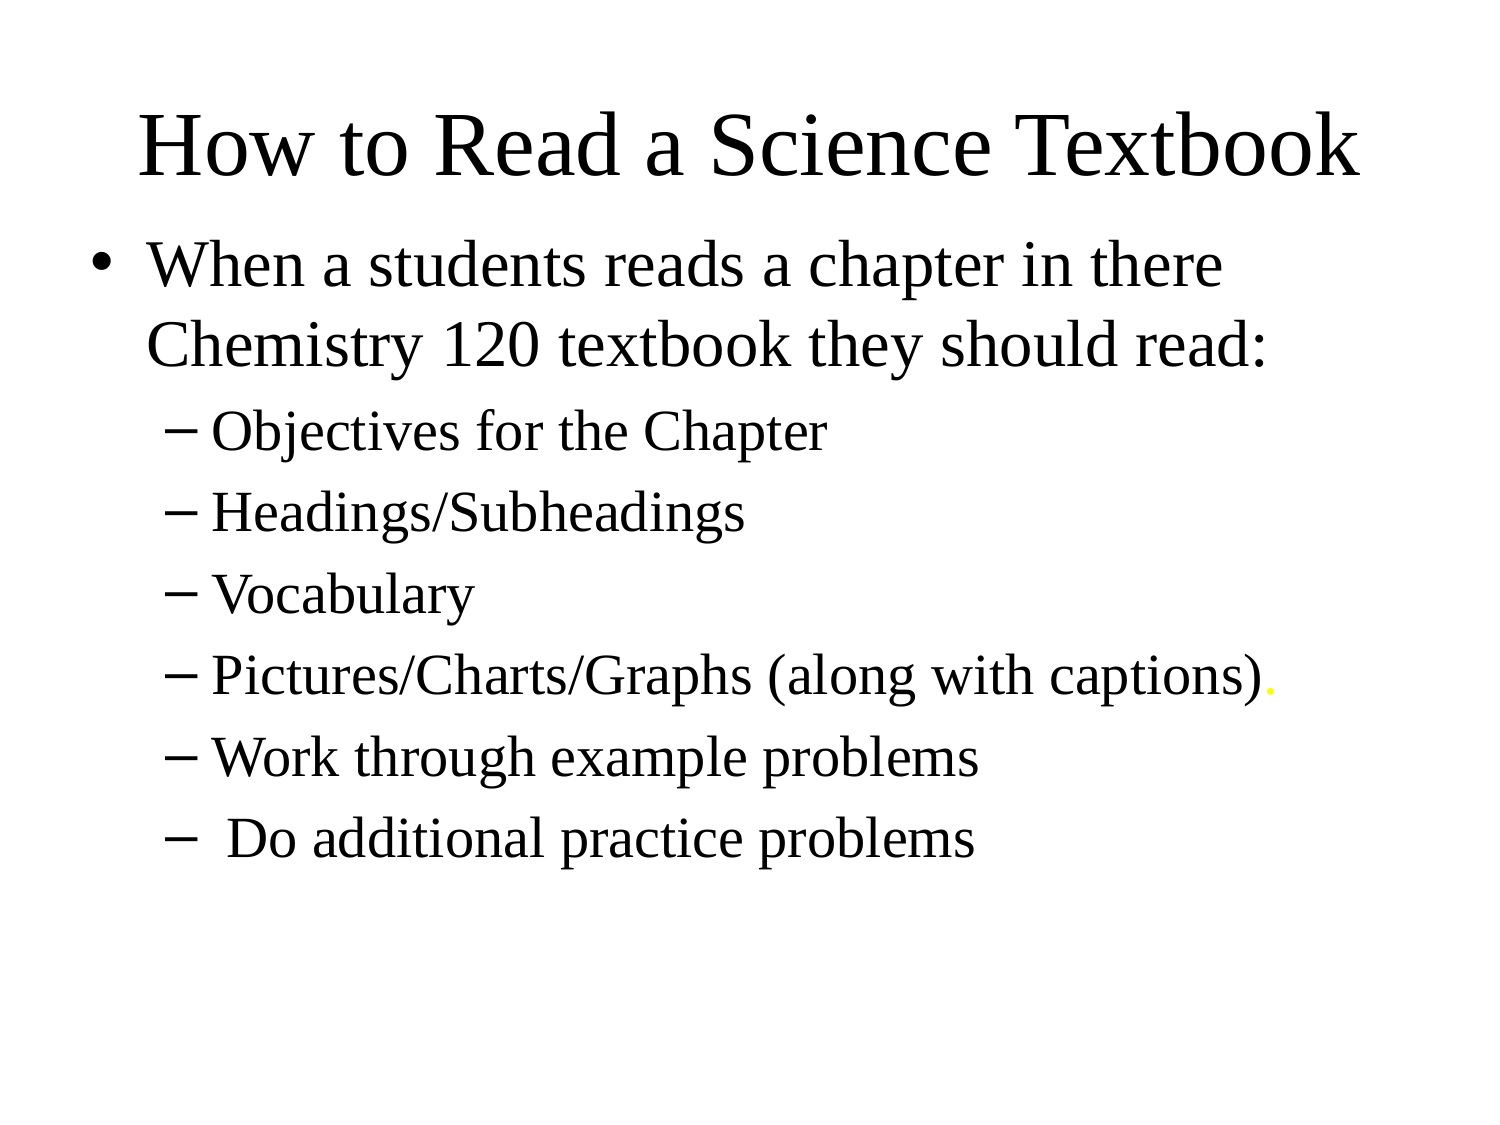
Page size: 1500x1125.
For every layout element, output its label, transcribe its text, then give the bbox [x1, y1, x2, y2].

title How to Read a Science Textbook [75, 45, 1425, 212]
list When a students reads a chapter in there Chemistry 120 textbook they should read: Objectives for the Chapter Headings/Subheadings Vocabulary Pictures/Charts/Graphs (along with captions). Work through example problems Do additional practice problems [75, 212, 1425, 955]
